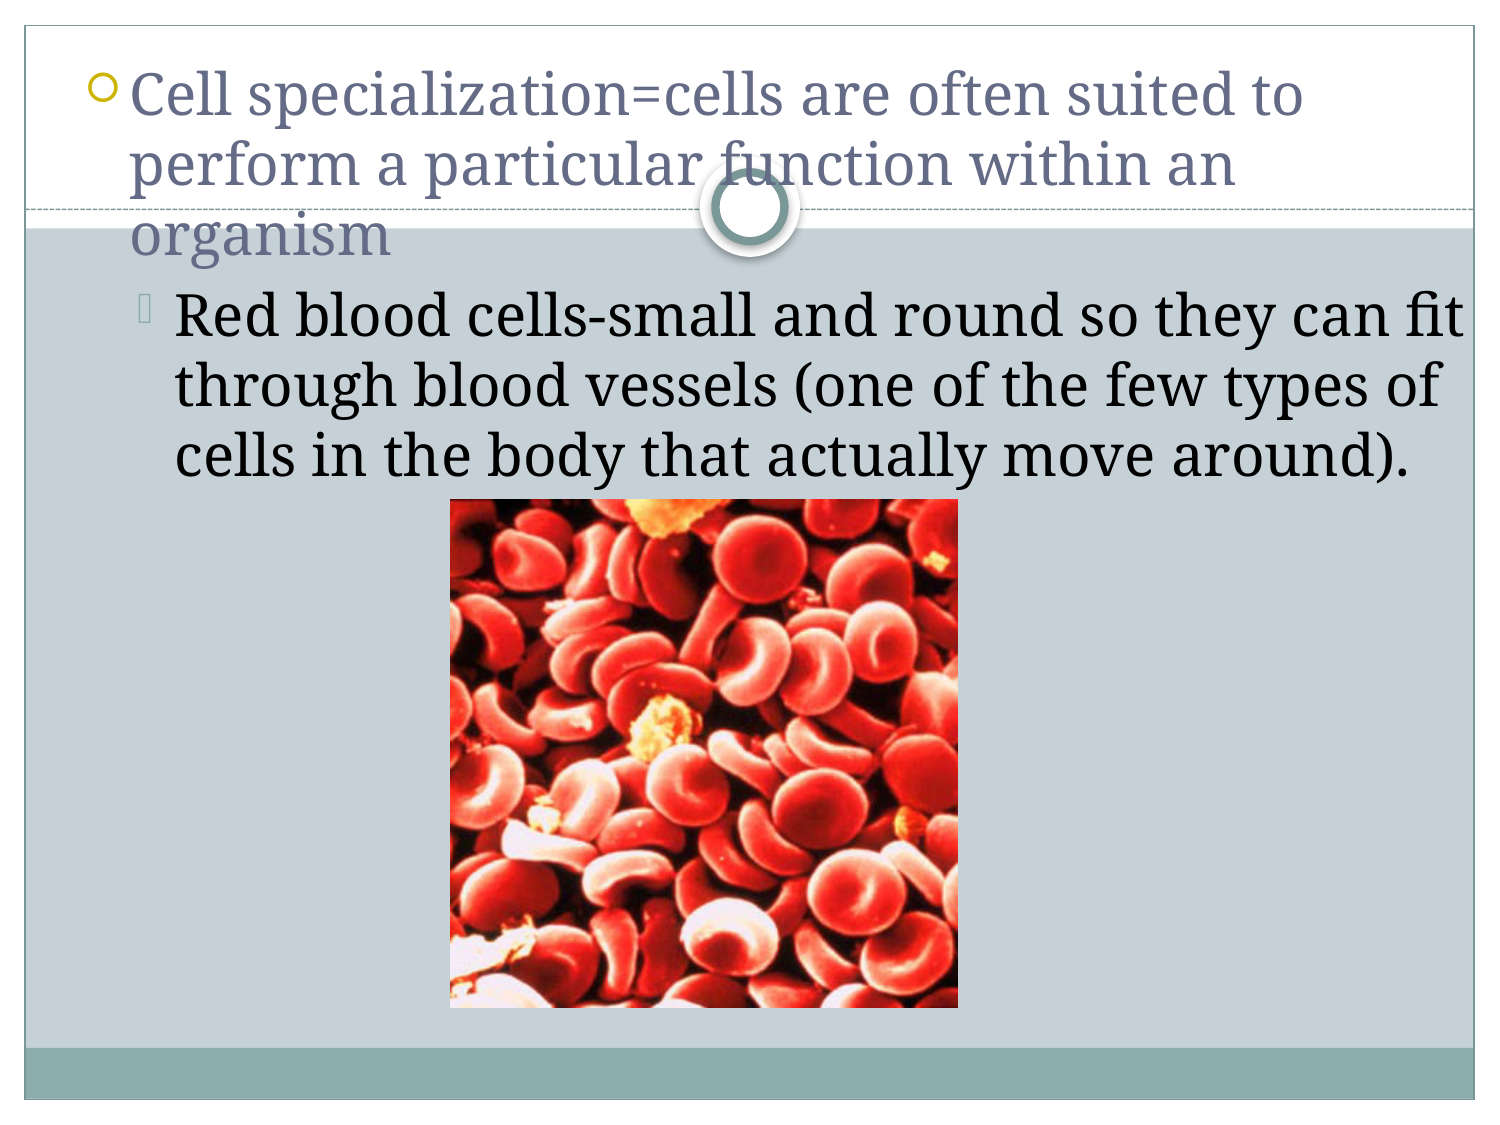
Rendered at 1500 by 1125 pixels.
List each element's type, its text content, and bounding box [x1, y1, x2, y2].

picture [449, 499, 959, 1009]
list Cell specialization=cells are often suited to perform a particular function within an organism Red blood cells-small and round so they can fit through blood vessels (one of the few types of cells in the body that actually move around). [24, 50, 1500, 925]
